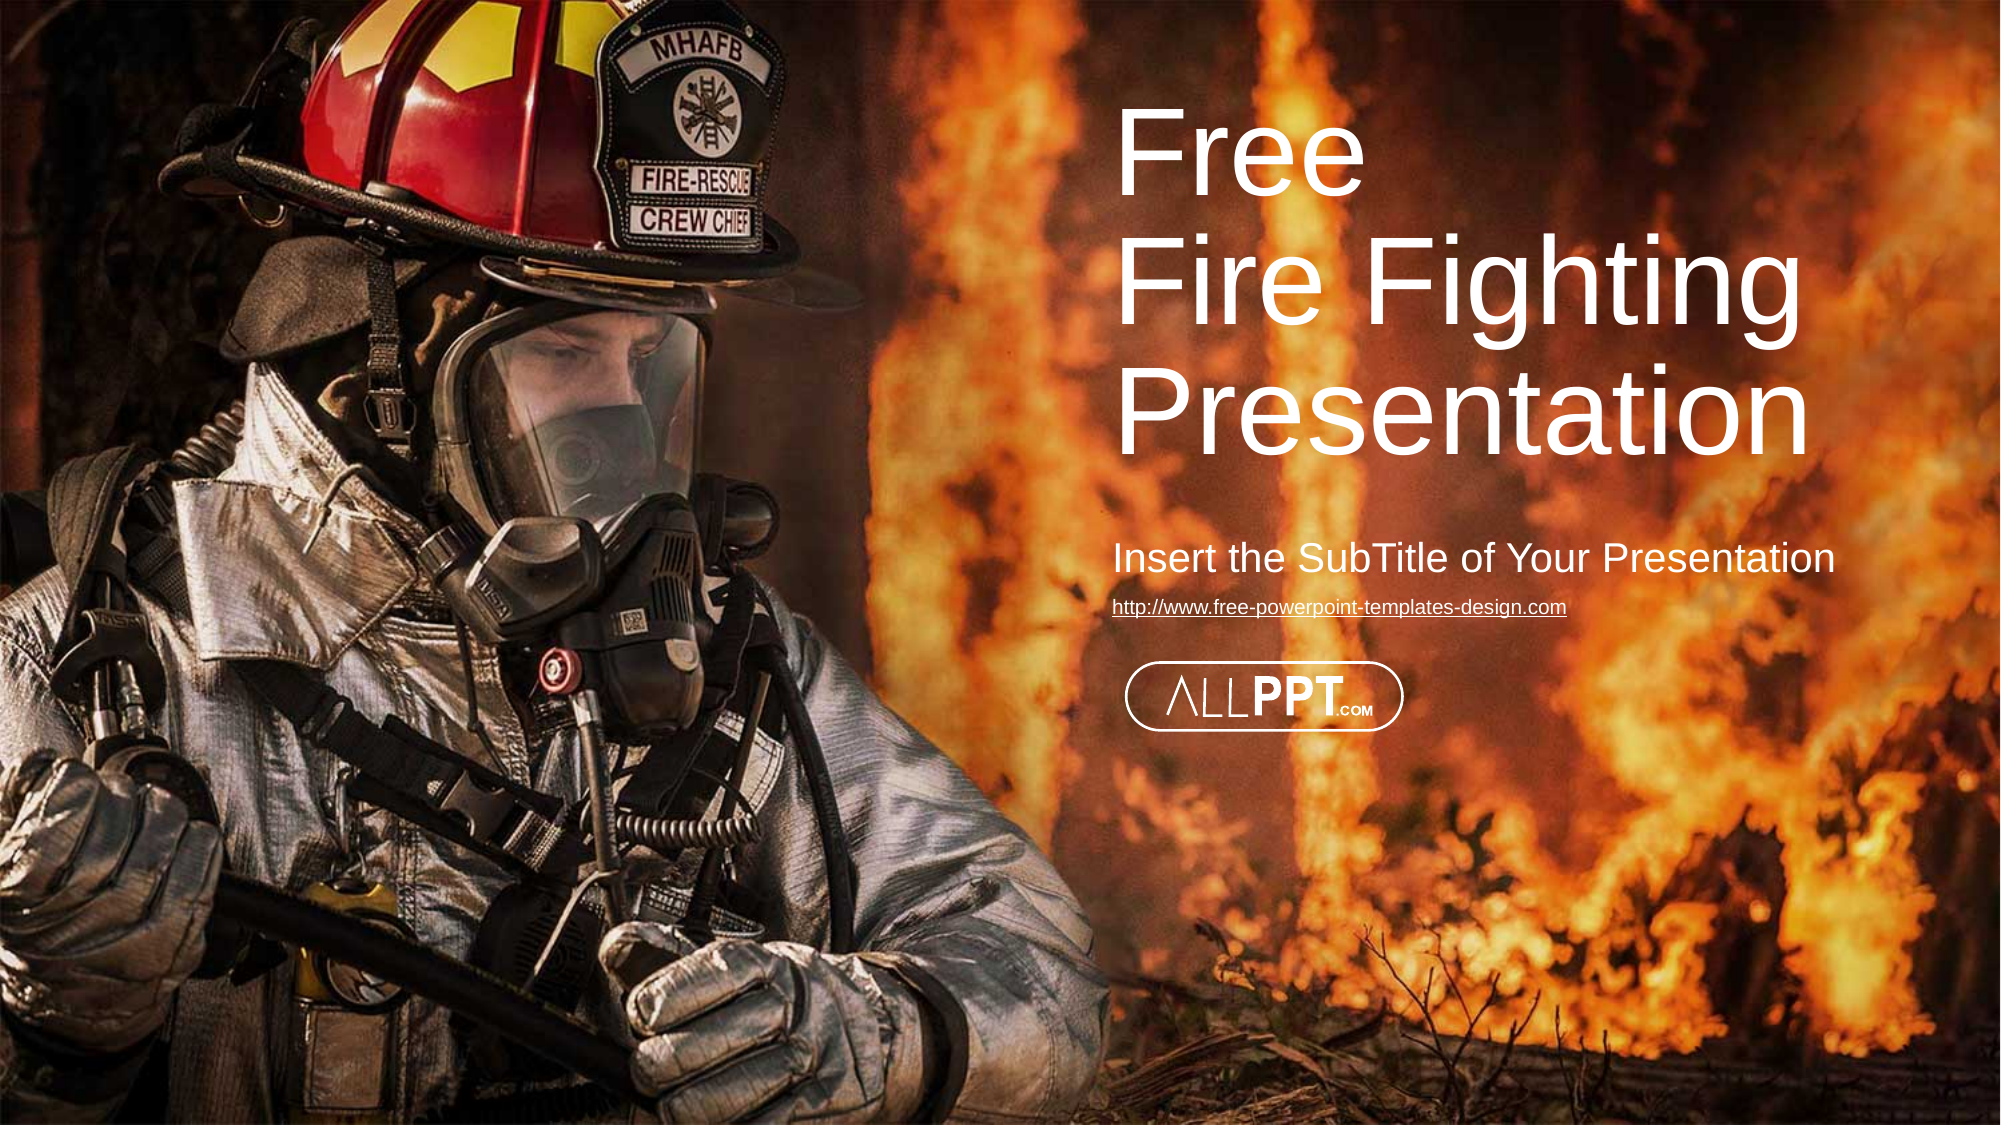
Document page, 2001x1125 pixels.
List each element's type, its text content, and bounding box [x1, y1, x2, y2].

text_box Free [1097, 63, 1886, 192]
text_box Fire Fighting [1097, 192, 1886, 322]
text_box Presentation [1097, 322, 1886, 488]
picture [0, 0, 2001, 1125]
text_box http://www.free-powerpoint-templates-design.com [1097, 588, 1886, 627]
text_box Insert the SubTitle of Your Presentation [1097, 523, 1886, 588]
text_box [1126, 662, 1403, 731]
